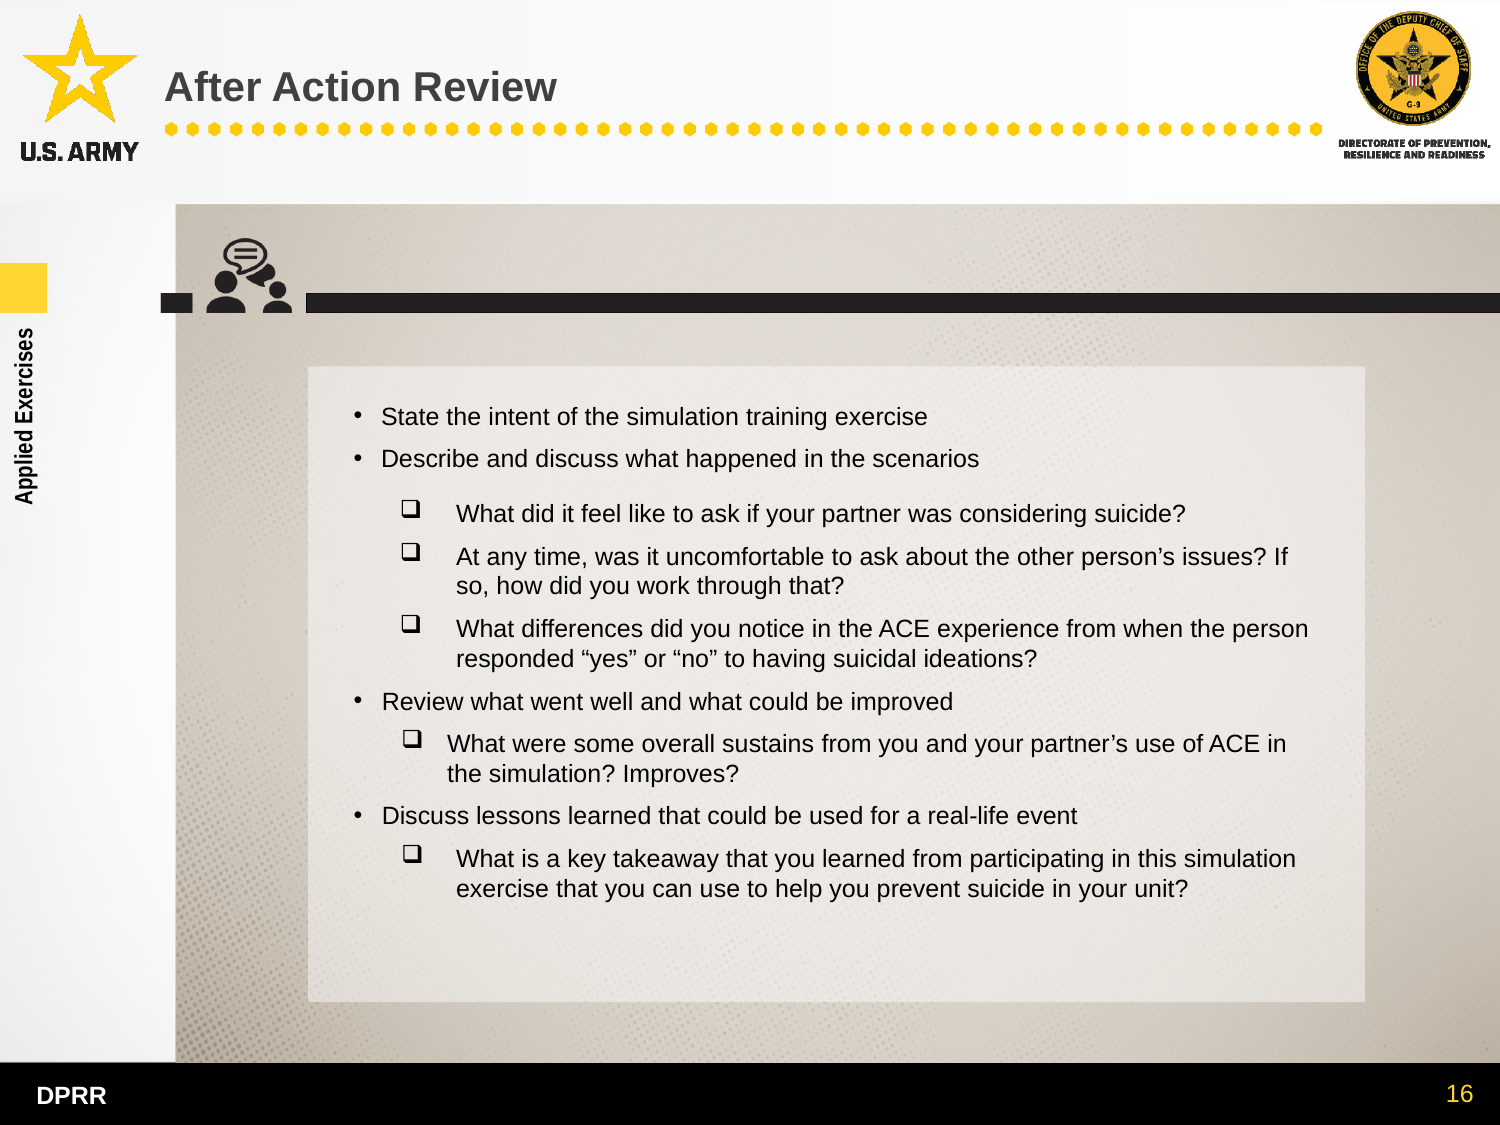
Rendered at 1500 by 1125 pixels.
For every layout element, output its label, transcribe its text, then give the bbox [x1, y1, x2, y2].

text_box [21, 0, 1500, 175]
picture [0, 204, 1500, 1125]
text_box [0, 0, 1500, 201]
picture [141, 103, 1322, 155]
text_box 16 [1431, 1071, 1491, 1121]
